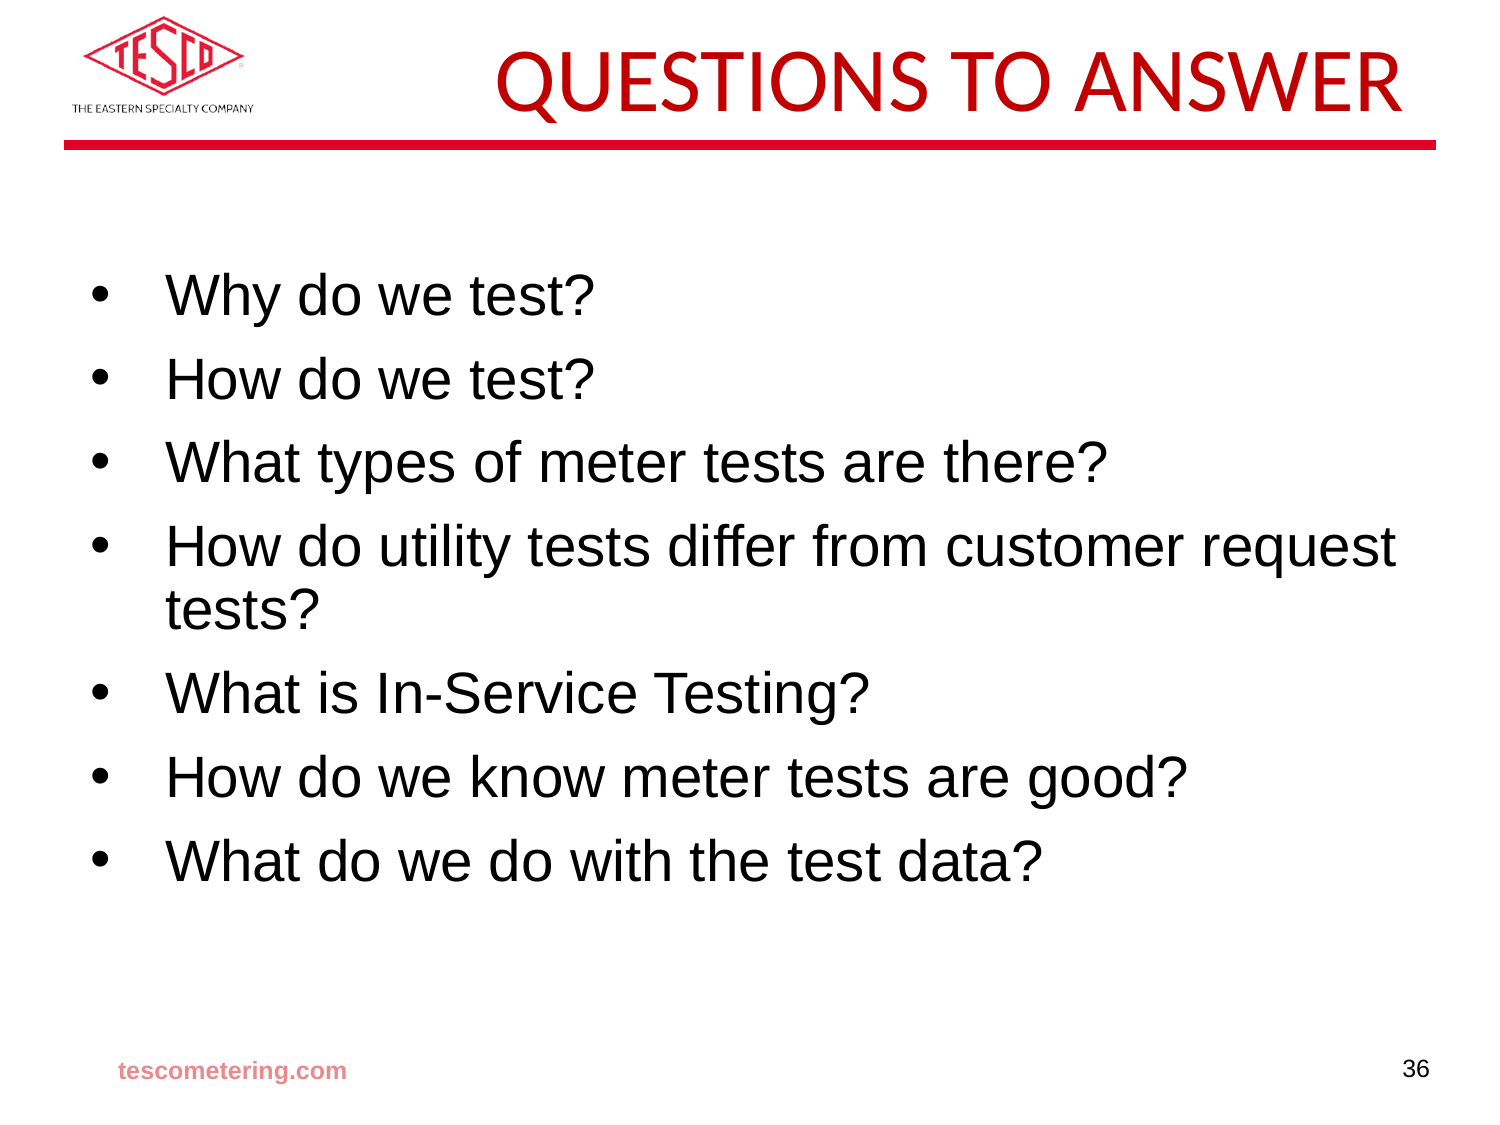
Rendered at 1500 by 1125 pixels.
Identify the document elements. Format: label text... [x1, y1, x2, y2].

footer tescometering.com [103, 1039, 610, 1100]
list Why do we test? How do we test? What types of meter tests are there? How do utility tests differ from customer request tests? What is In-Service Testing? How do we know meter tests are good? What do we do with the test data? [75, 257, 1425, 1000]
title Questions to Answer [237, 25, 1420, 138]
picture [72, 9, 256, 121]
